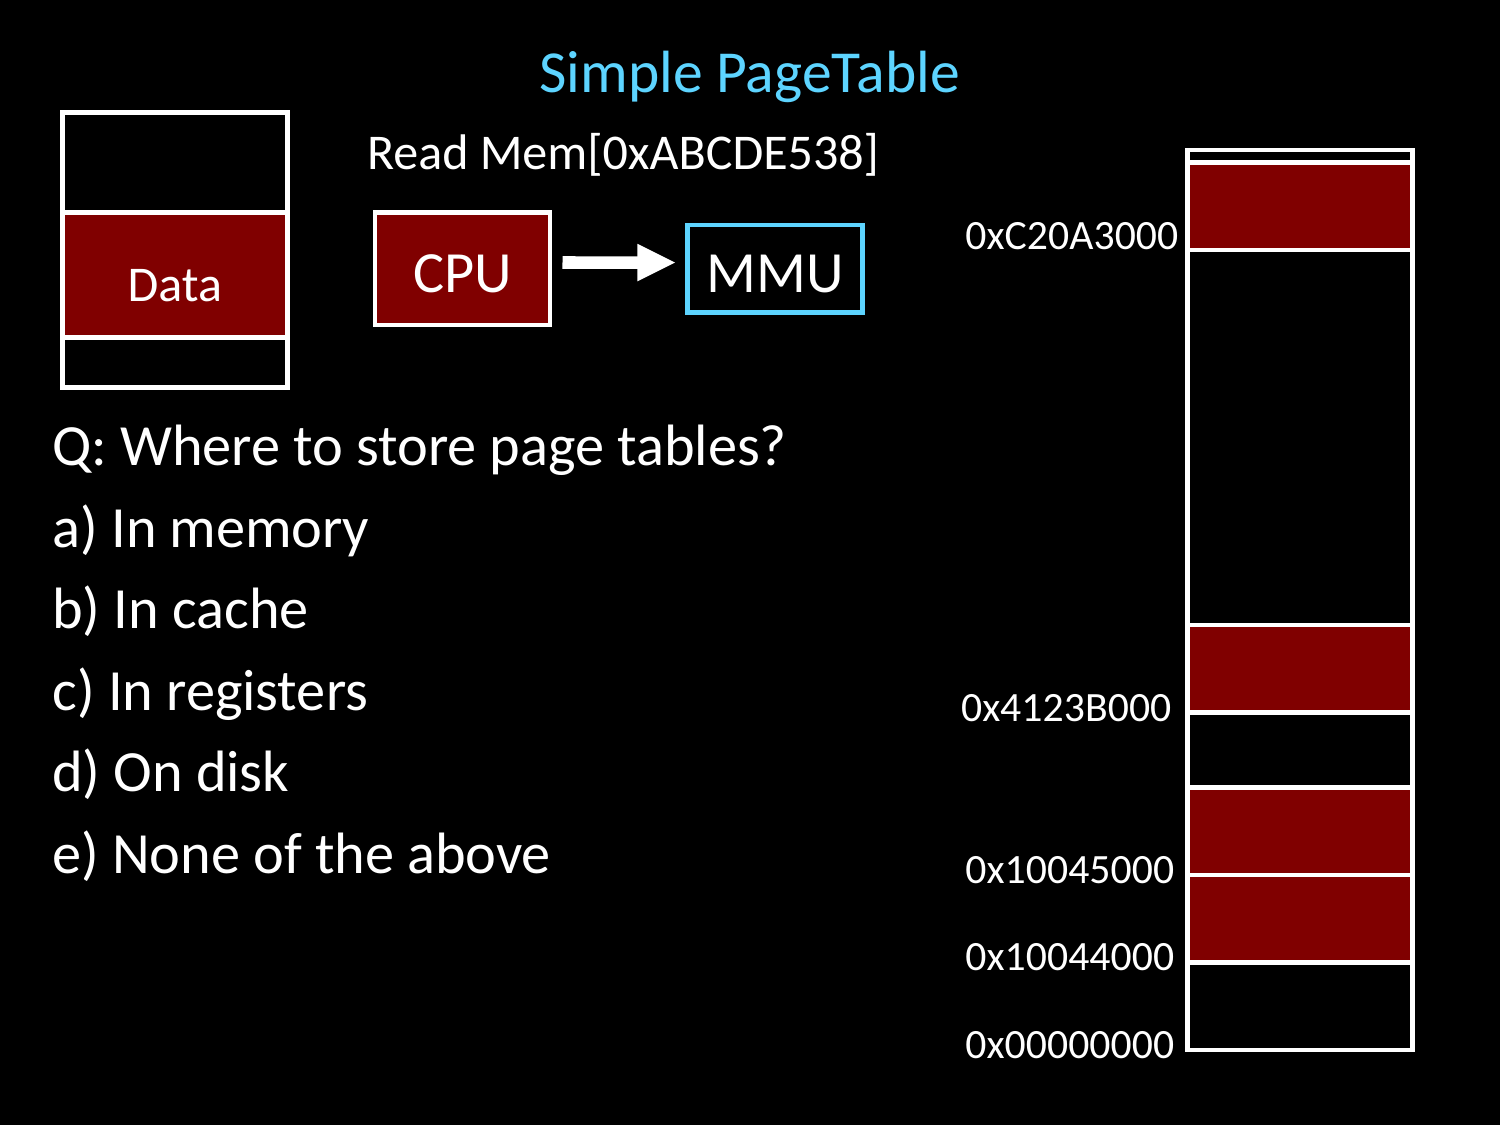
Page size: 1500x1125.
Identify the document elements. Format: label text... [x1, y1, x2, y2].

text_box [1187, 149, 1413, 162]
text_box [1187, 624, 1413, 713]
text_box 0x4123B000 [946, 671, 1187, 737]
text_box 0x00000000 [950, 1009, 1190, 1075]
text_box [1187, 787, 1413, 874]
text_box 0x10045000 [950, 834, 1190, 900]
text_box [1187, 250, 1413, 624]
text_box 0x10044000 [950, 921, 1190, 987]
text_box [1187, 162, 1413, 250]
text_box [62, 338, 288, 388]
text_box Data [62, 212, 288, 338]
text_box [1187, 963, 1413, 1050]
text_box MMU [687, 224, 863, 313]
text_box Read Mem[0xABCDE538] [352, 112, 895, 188]
text_box [62, 112, 288, 212]
text_box [1187, 713, 1413, 787]
text_box [1187, 874, 1413, 963]
text_box 0xC20A3000 [950, 200, 1194, 265]
text_box [562, 256, 676, 269]
title Simple PageTable [37, 24, 1463, 113]
list Q: Where to store page tables? a) In memory b) In cache c) In registers d) On disk e) None of the above [37, 399, 1063, 938]
text_box CPU [375, 212, 550, 325]
